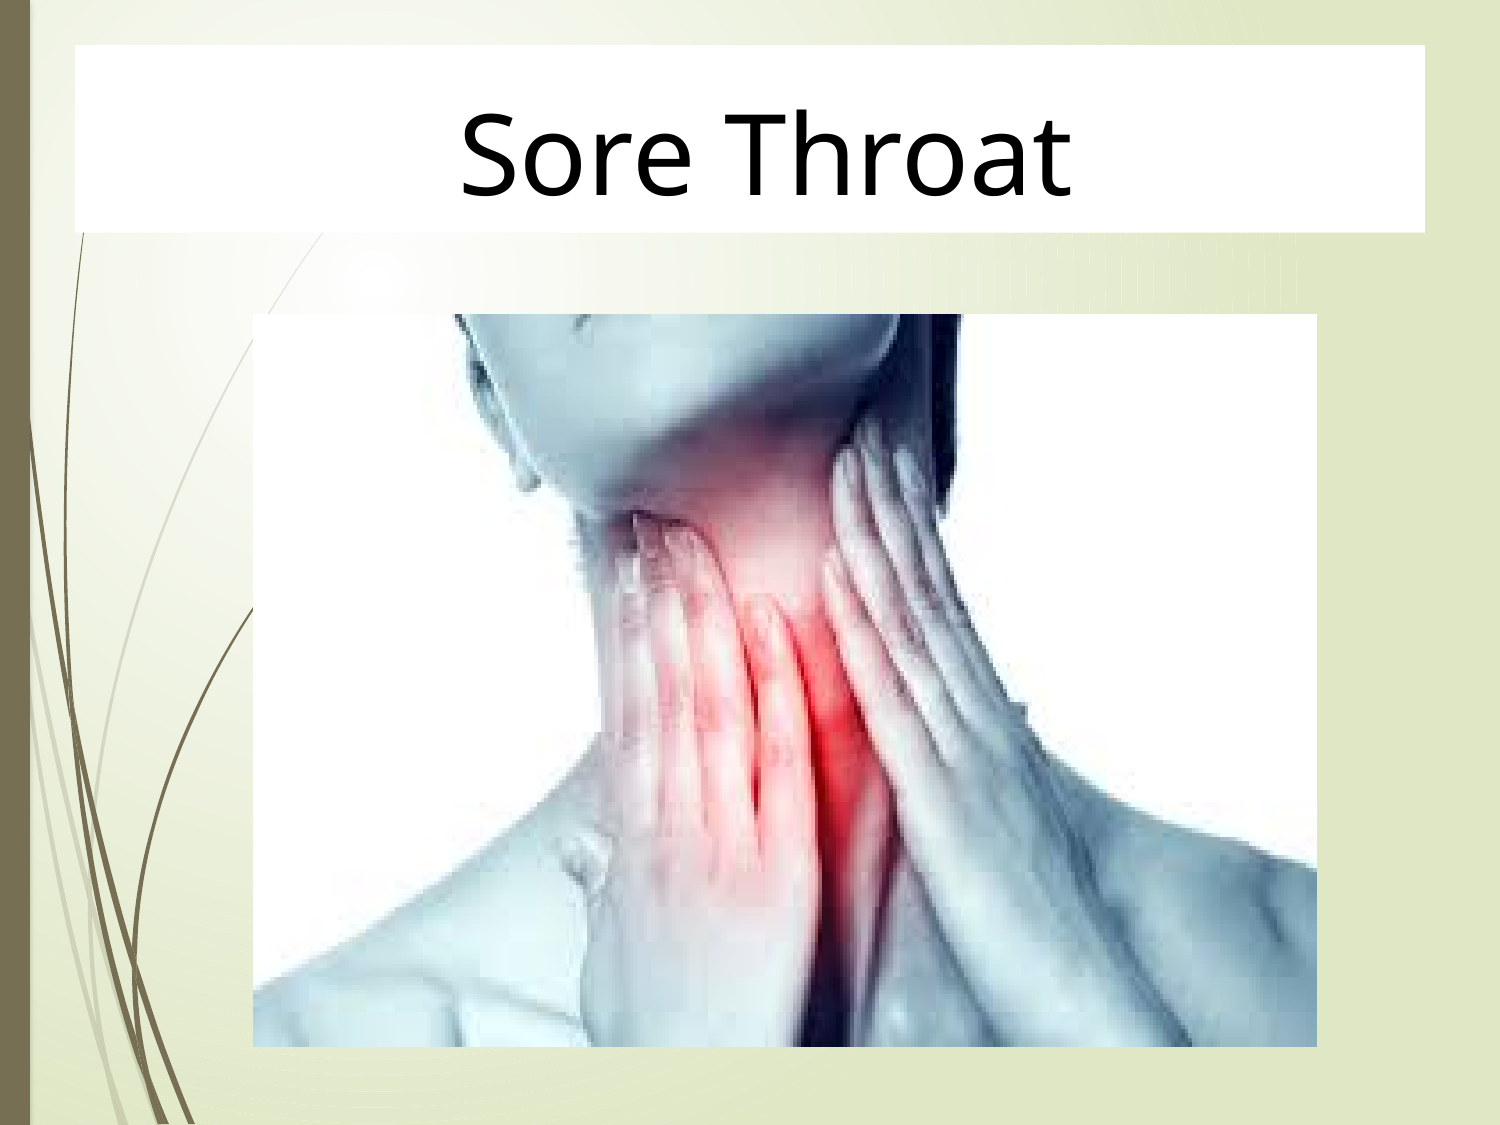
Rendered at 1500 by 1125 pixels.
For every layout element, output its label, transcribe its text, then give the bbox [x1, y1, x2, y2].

picture [253, 314, 1318, 1048]
title Sore Throat [75, 45, 1425, 233]
